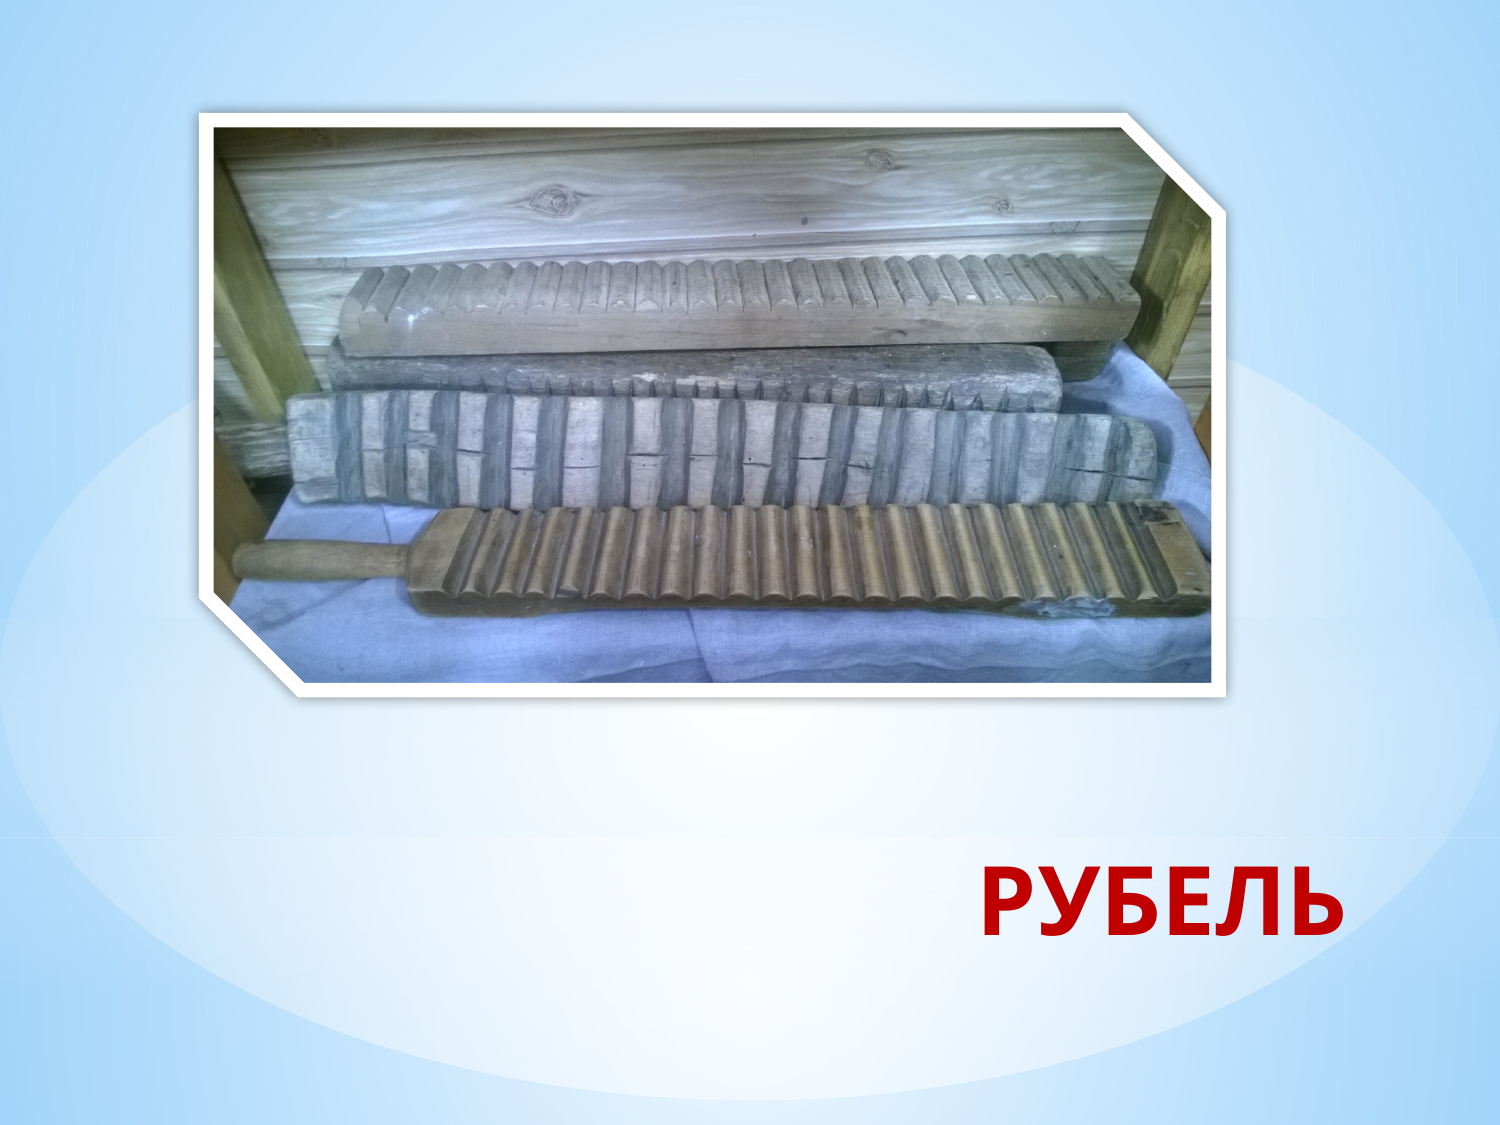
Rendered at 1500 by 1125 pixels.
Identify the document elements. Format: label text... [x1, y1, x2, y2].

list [205, 119, 1219, 691]
title РУБЕЛЬ [294, 717, 1363, 905]
